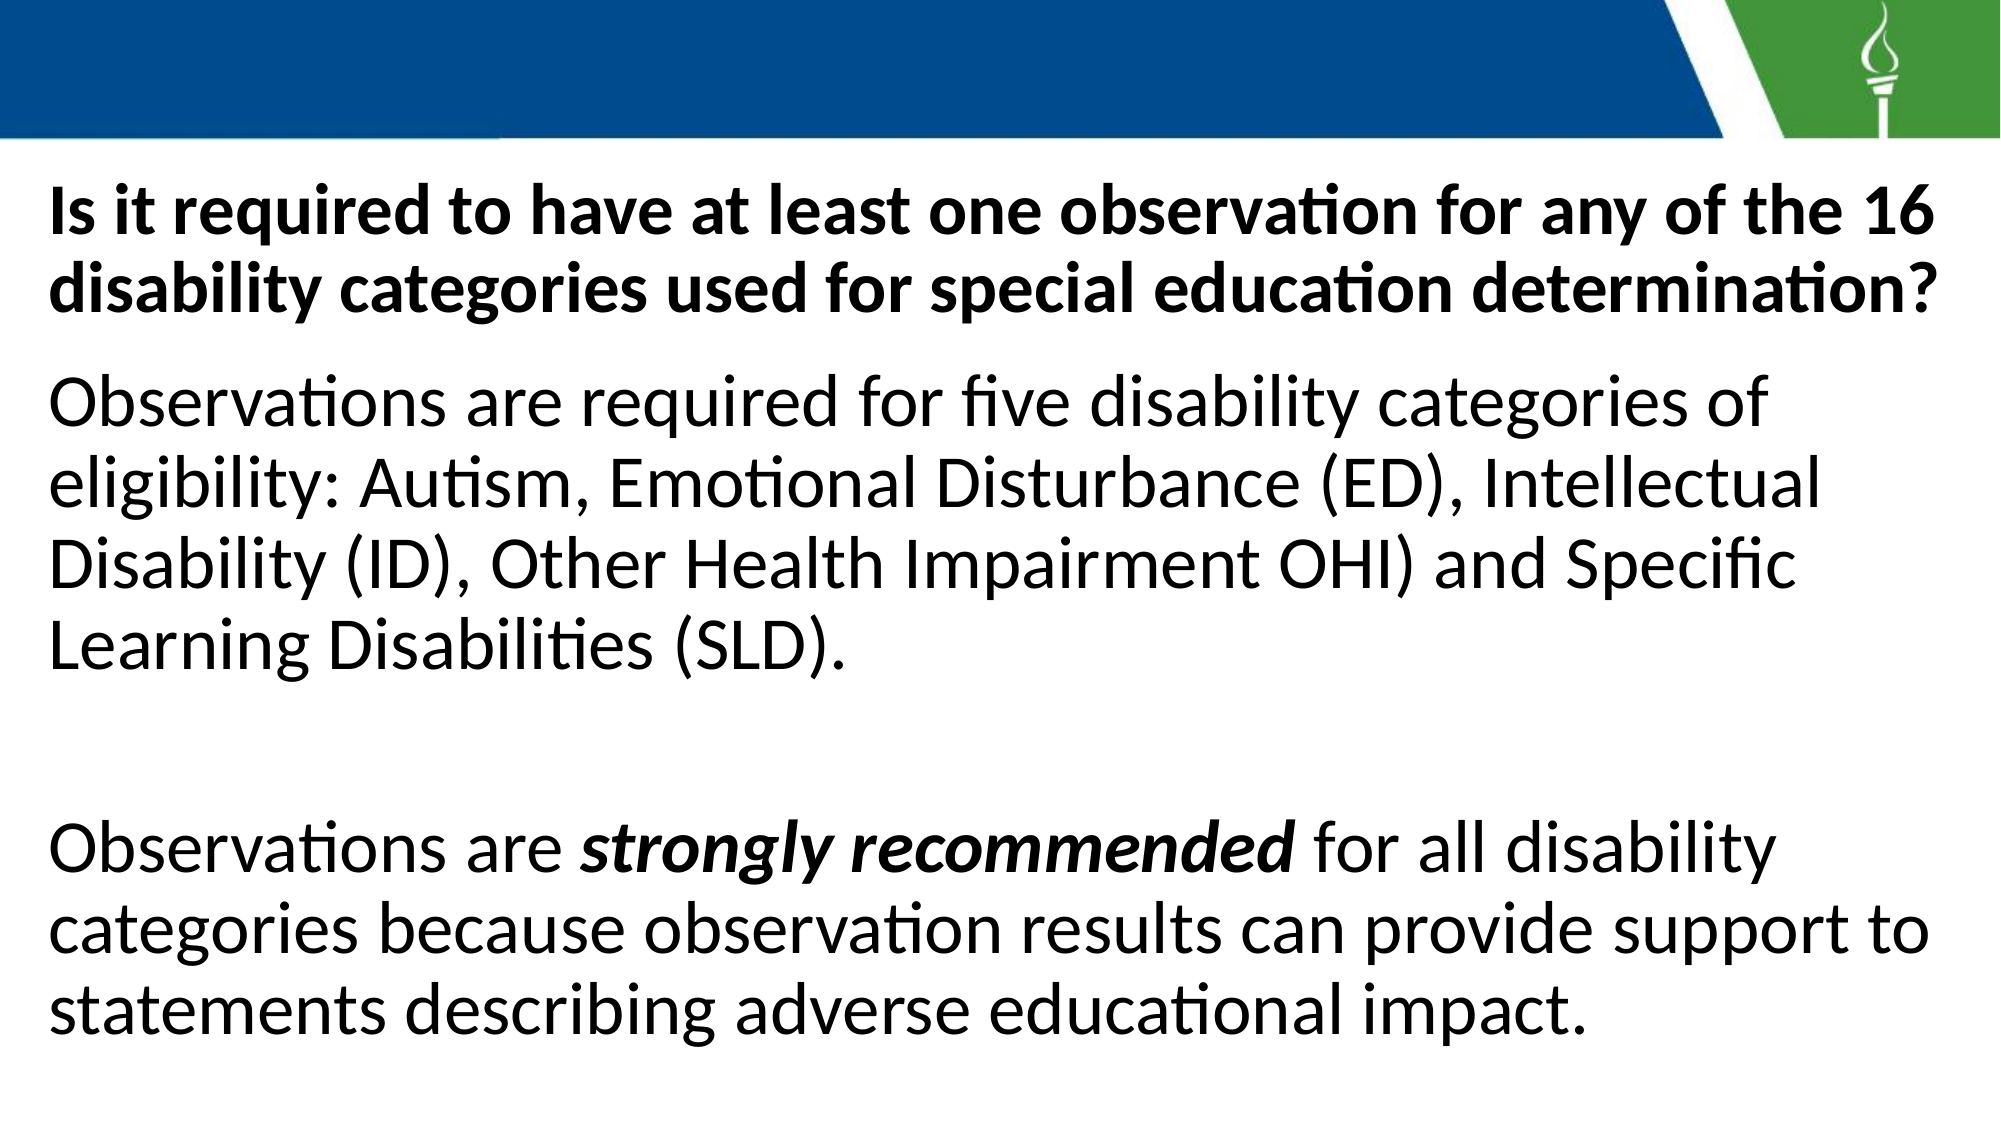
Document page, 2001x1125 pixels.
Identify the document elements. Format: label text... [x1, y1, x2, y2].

list Observations are required for five disability categories of eligibility: Autism, Emotional Disturbance (ED), Intellectual Disability (ID), Other Health Impairment OHI) and Specific Learning Disabilities (SLD). Observations are strongly recommended for all disability categories because observation results can provide support to statements describing adverse educational impact. [33, 354, 1967, 1080]
picture [0, 0, 2001, 1125]
title Is it required to have at least one observation for any of the 16 disability categories used for special education determination? [33, 162, 1967, 338]
